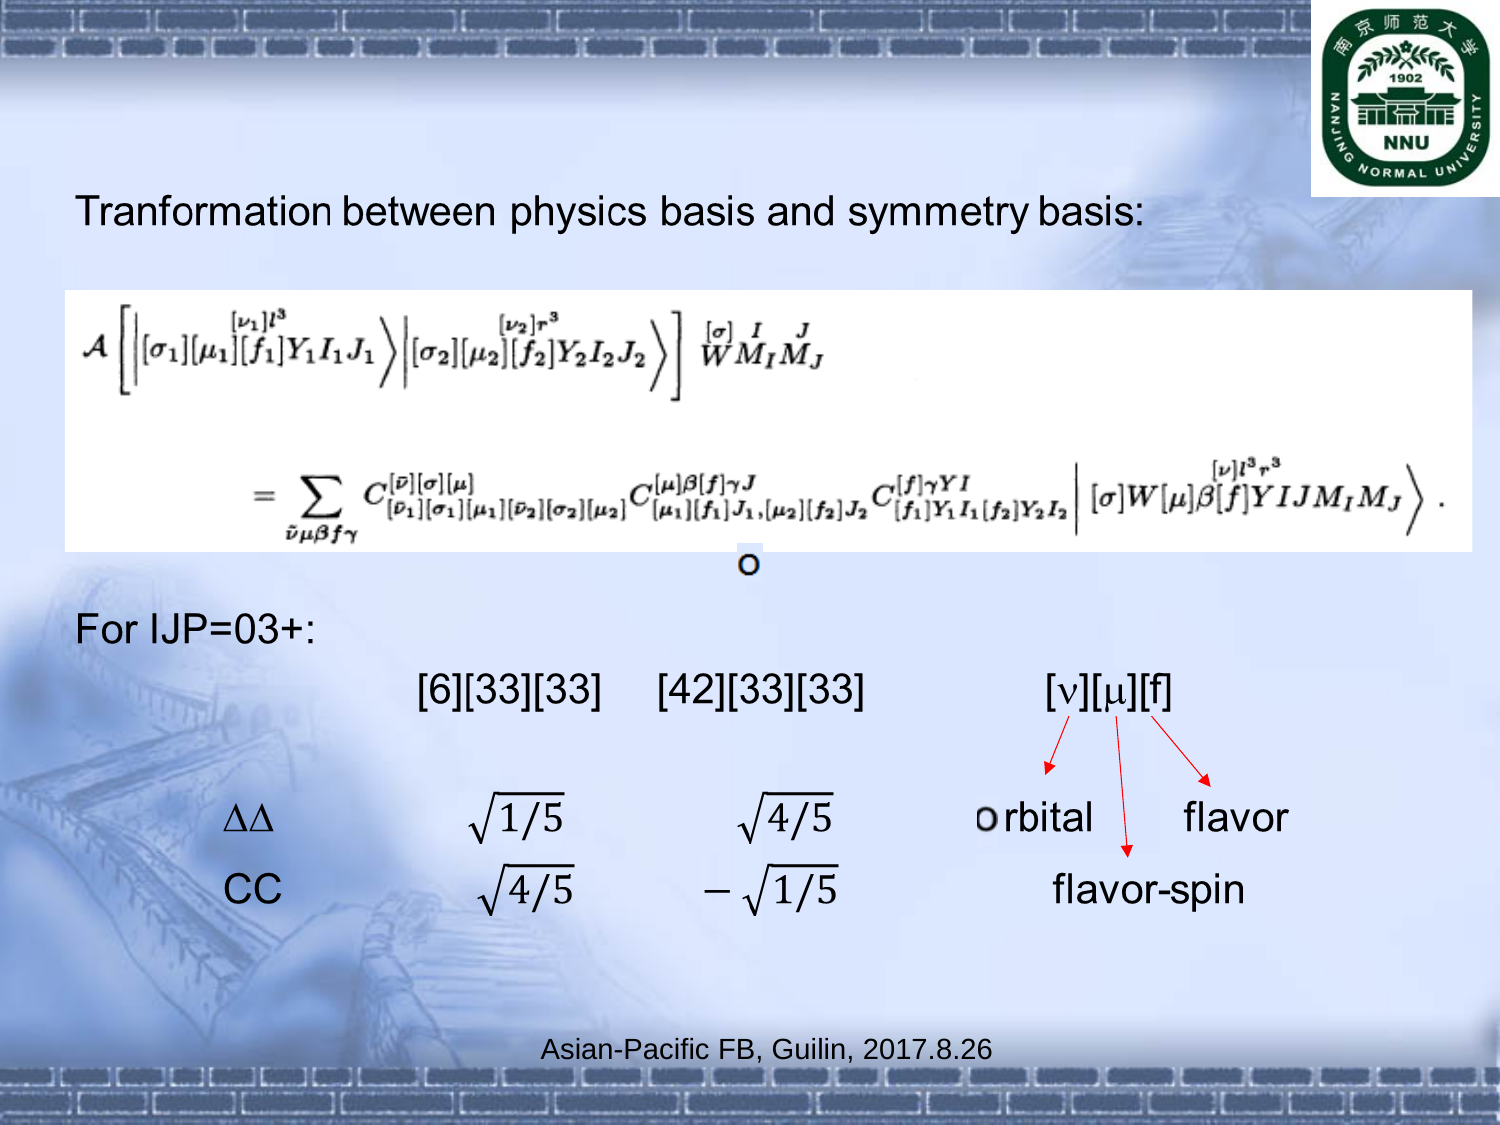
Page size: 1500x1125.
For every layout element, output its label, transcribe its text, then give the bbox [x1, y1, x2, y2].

title [49, 62, 1451, 161]
footer Asian-Pacific FB, Guilin, 2017.8.26 [512, 1023, 1022, 1071]
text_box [1151, 716, 1211, 787]
list [49, 172, 1451, 988]
picture [0, 0, 1500, 1125]
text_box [1045, 716, 1069, 776]
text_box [1116, 716, 1128, 858]
